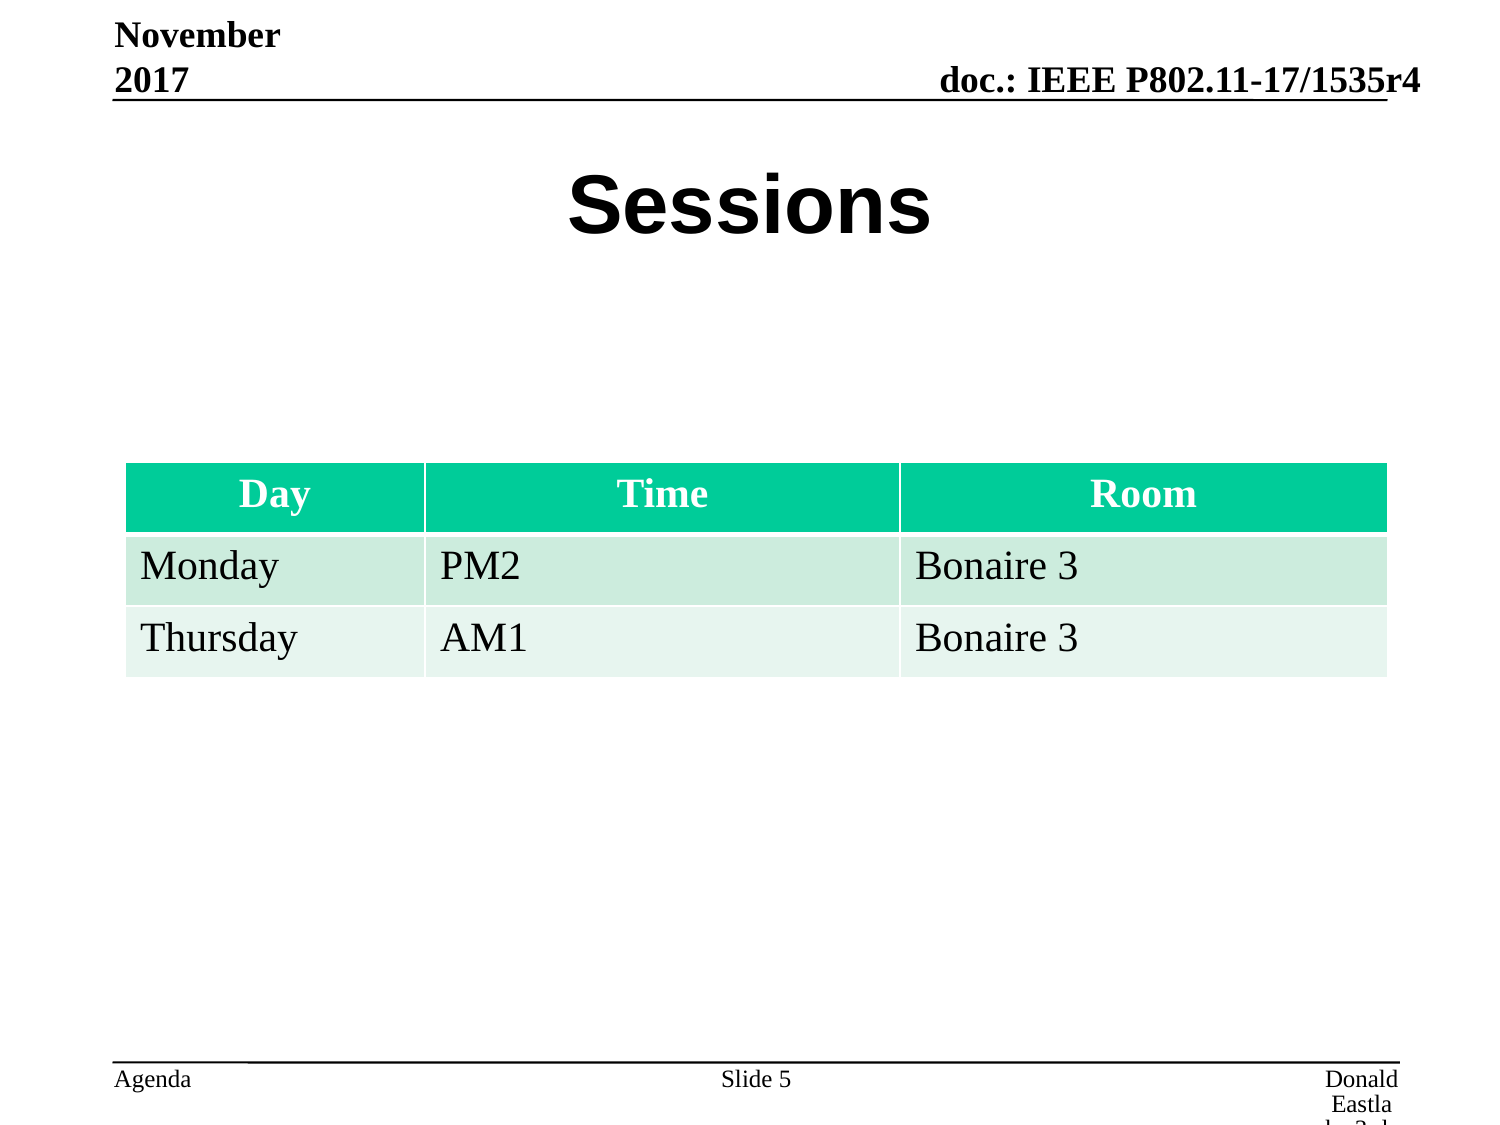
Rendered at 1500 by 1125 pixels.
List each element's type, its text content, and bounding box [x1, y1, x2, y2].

table_cell Bonaire 3 [901, 537, 1387, 605]
title Sessions [112, 112, 1388, 288]
table_header Time [426, 463, 899, 532]
slide_number Slide 5 [712, 1062, 800, 1093]
table_cell AM1 [426, 607, 899, 677]
table_cell Monday [126, 537, 424, 605]
footer Donald Eastlake 3rd, Huawei Technologies [1325, 1062, 1402, 1093]
table_header Room [901, 463, 1387, 532]
table_cell Bonaire 3 [901, 607, 1387, 677]
table_cell PM2 [426, 537, 899, 605]
table_cell Thursday [126, 607, 424, 677]
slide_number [114, 54, 290, 100]
table_header Day [126, 463, 424, 532]
